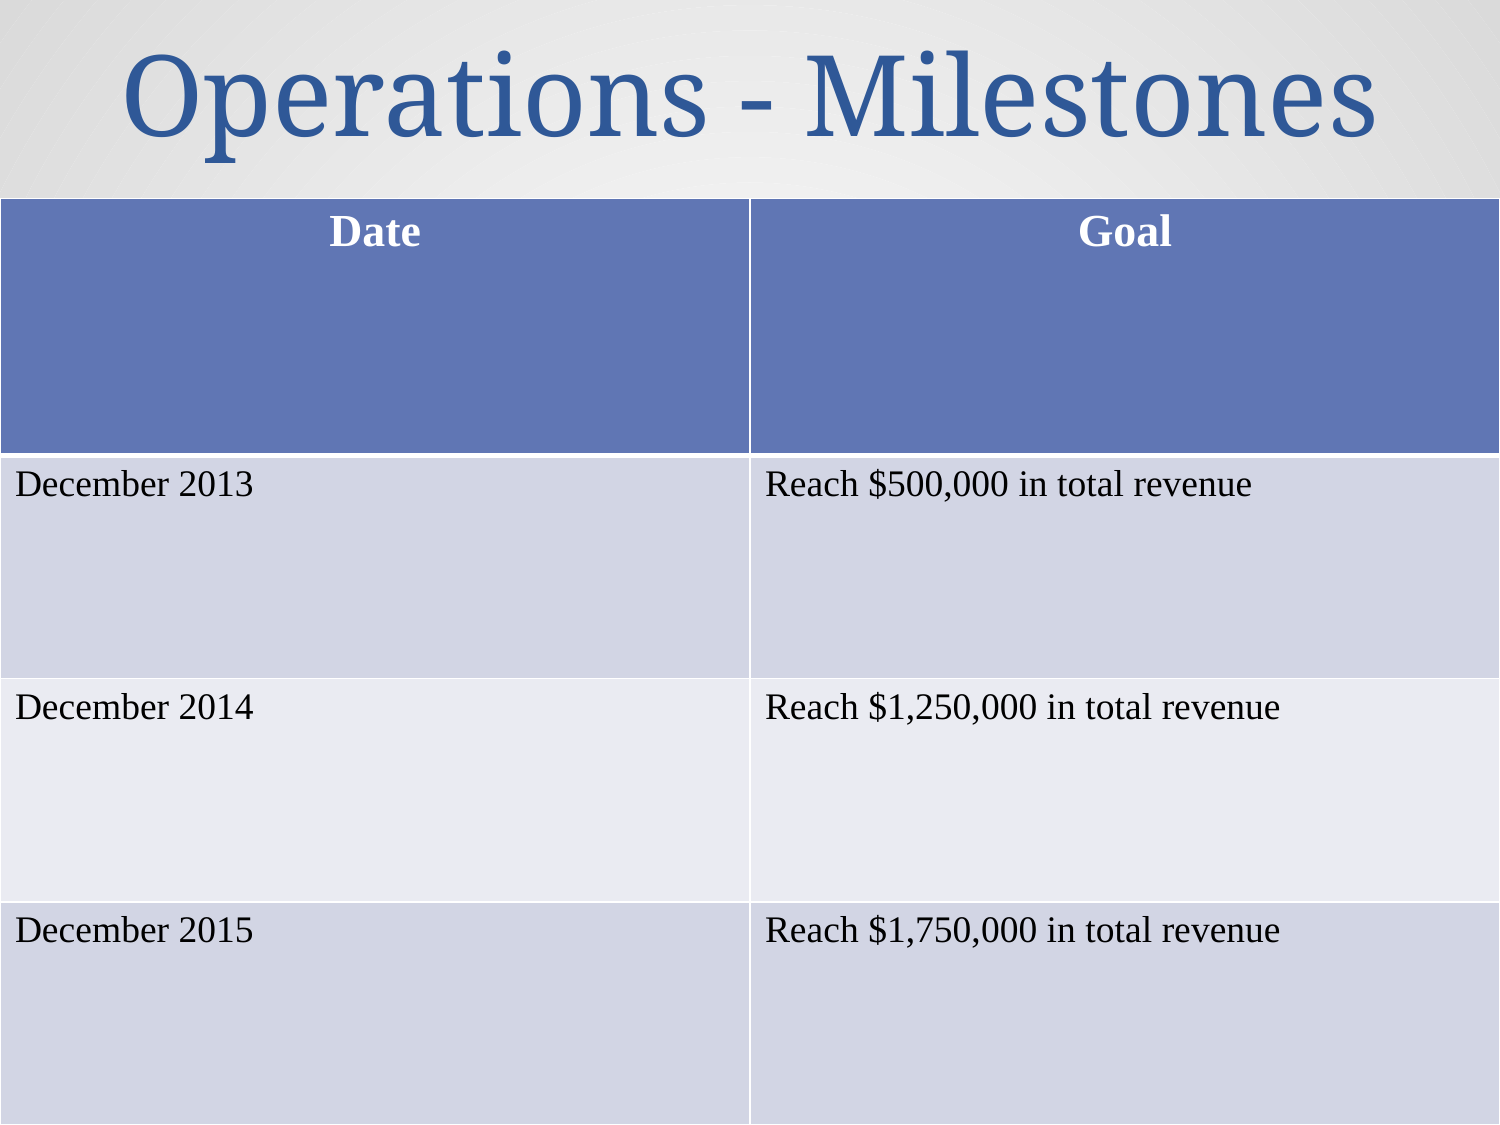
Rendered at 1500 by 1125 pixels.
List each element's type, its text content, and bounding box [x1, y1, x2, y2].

table_header Goal [751, 199, 1499, 453]
table_cell Reach $1,250,000 in total revenue [751, 679, 1499, 901]
table_cell December 2015 [1, 903, 749, 1124]
table_cell December 2013 [1, 458, 749, 678]
table_header Date [1, 199, 749, 453]
text_box Operations - Milestones [74, 0, 1425, 167]
table_cell Reach $1,750,000 in total revenue [751, 903, 1499, 1124]
table_cell December 2014 [1, 679, 749, 901]
table_cell Reach $500,000 in total revenue [751, 458, 1499, 678]
